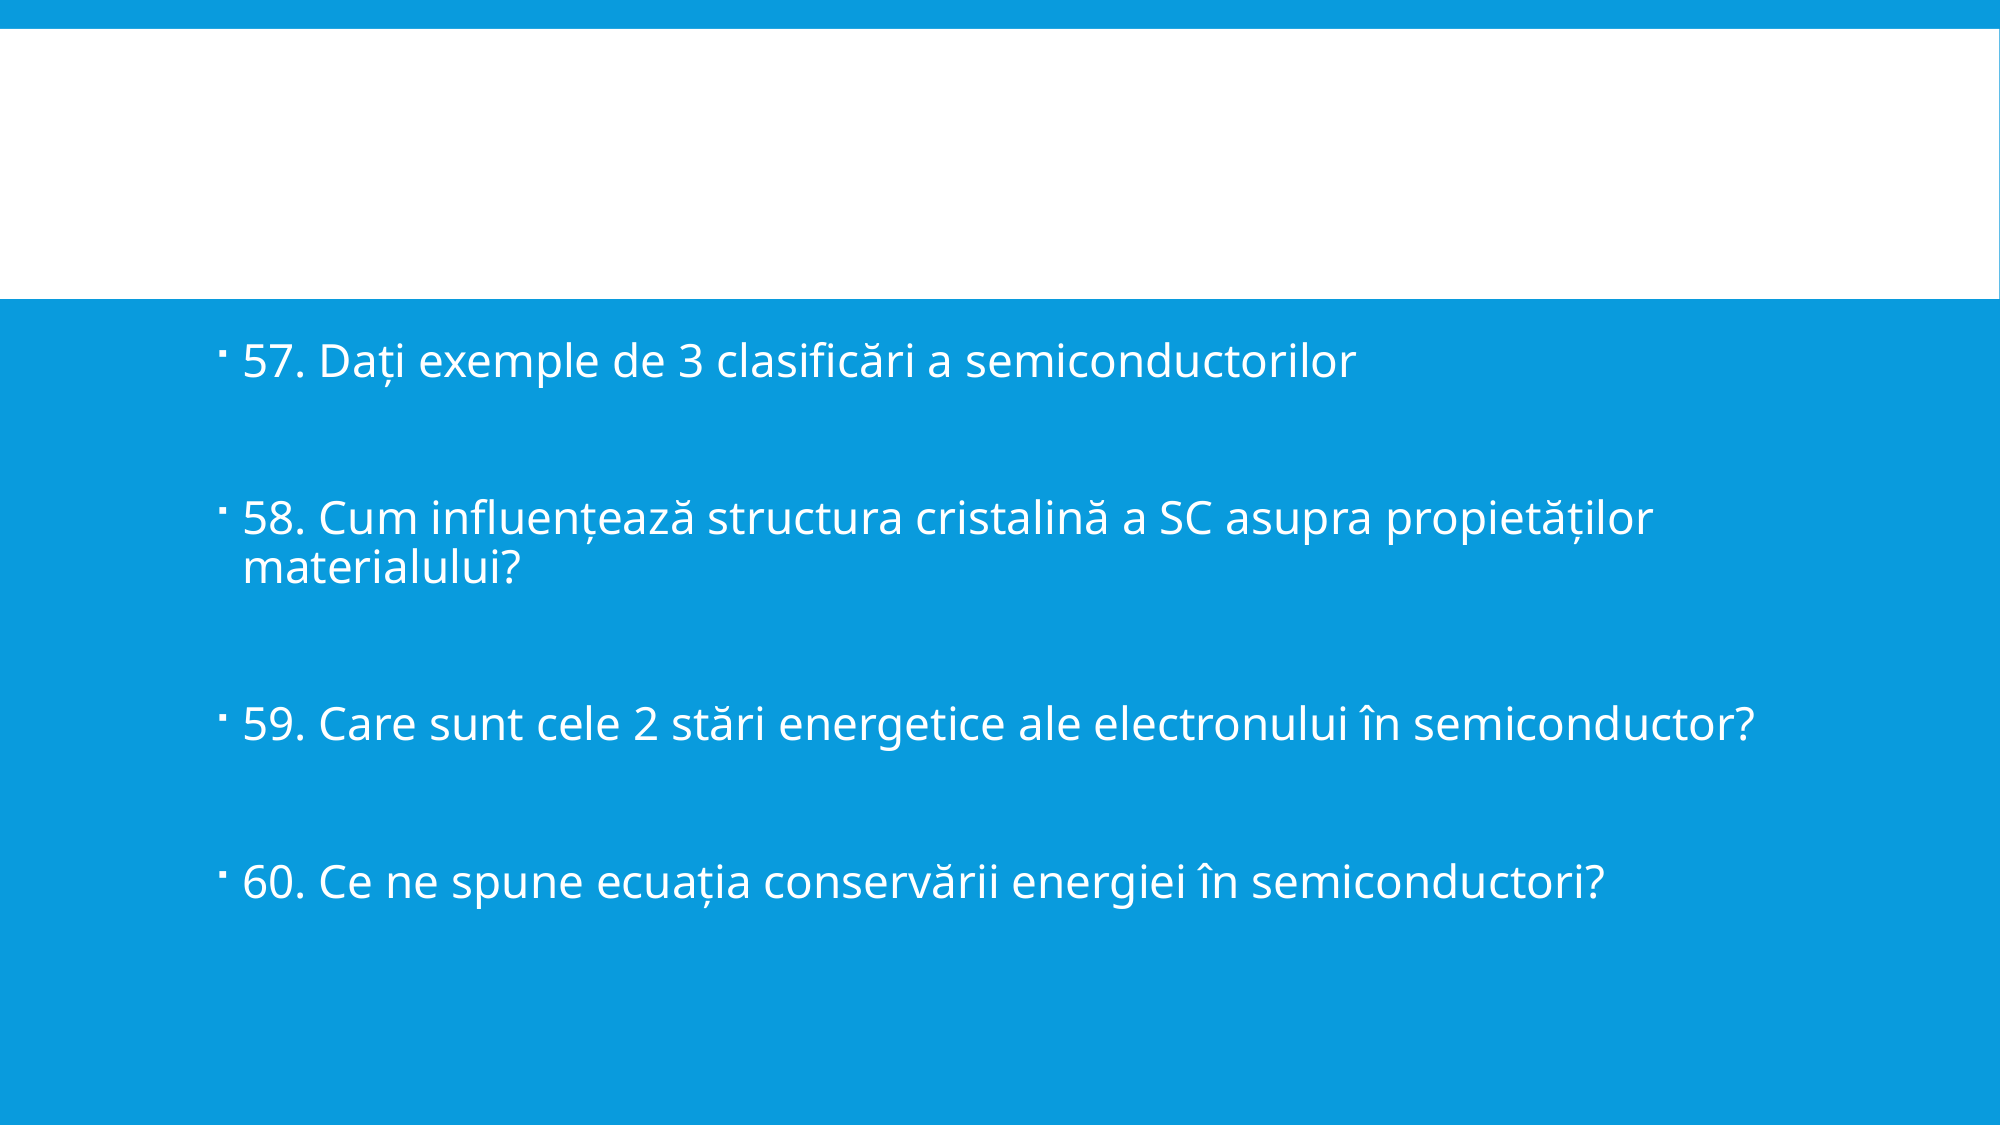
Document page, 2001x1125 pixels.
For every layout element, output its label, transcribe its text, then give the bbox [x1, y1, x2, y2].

list 57. Dați exemple de 3 clasificări a semiconductorilor 58. Cum influențează structura cristalină a SC asupra propietăților materialului? 59. Care sunt cele 2 stări energetice ale electronului în semiconductor? 60. Ce ne spune ecuația conservării energiei în semiconductori? [197, 329, 1803, 1020]
